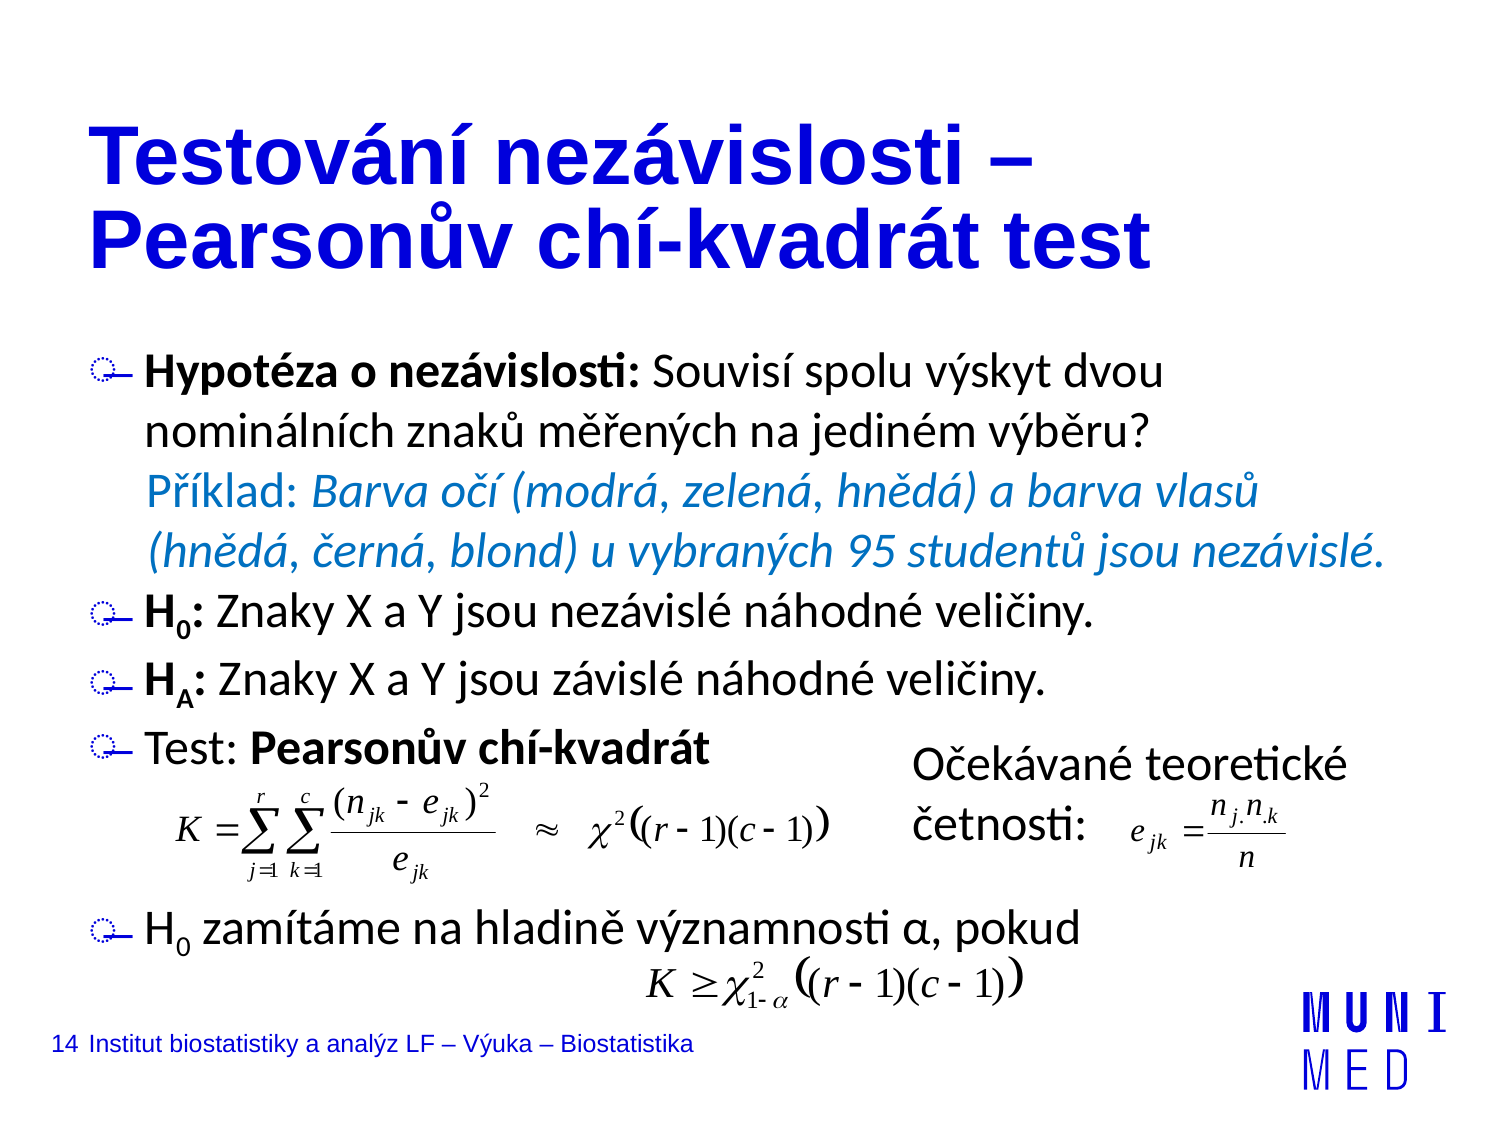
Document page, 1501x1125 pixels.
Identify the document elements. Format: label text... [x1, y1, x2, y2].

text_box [638, 951, 1026, 1020]
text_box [1125, 783, 1292, 875]
title Testování nezávislosti – Pearsonův chí-kvadrát test [88, 118, 1412, 193]
list Hypotéza o nezávislosti: Souvisí spolu výskyt dvou nominálních znaků měřených na jediném výběru? Příklad: Barva očí (modrá, zelená, hnědá) a barva vlasů (hnědá, černá, blond) u vybraných 95 studentů jsou nezávislé. H0: Znaky X a Y jsou nezávislé náhodné veličiny. HA: Znaky X a Y jsou závislé náhodné veličiny. Test: Pearsonův chí-kvadrát H0 zamítáme na hladině významnosti α, pokud [88, 277, 1412, 957]
text_box Očekávané teoretické četnosti: [897, 723, 1435, 859]
slide_number 14 [50, 1021, 82, 1063]
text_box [168, 773, 832, 892]
footer Institut biostatistiky a analýz LF – Výuka – Biostatistika [88, 1021, 1064, 1063]
